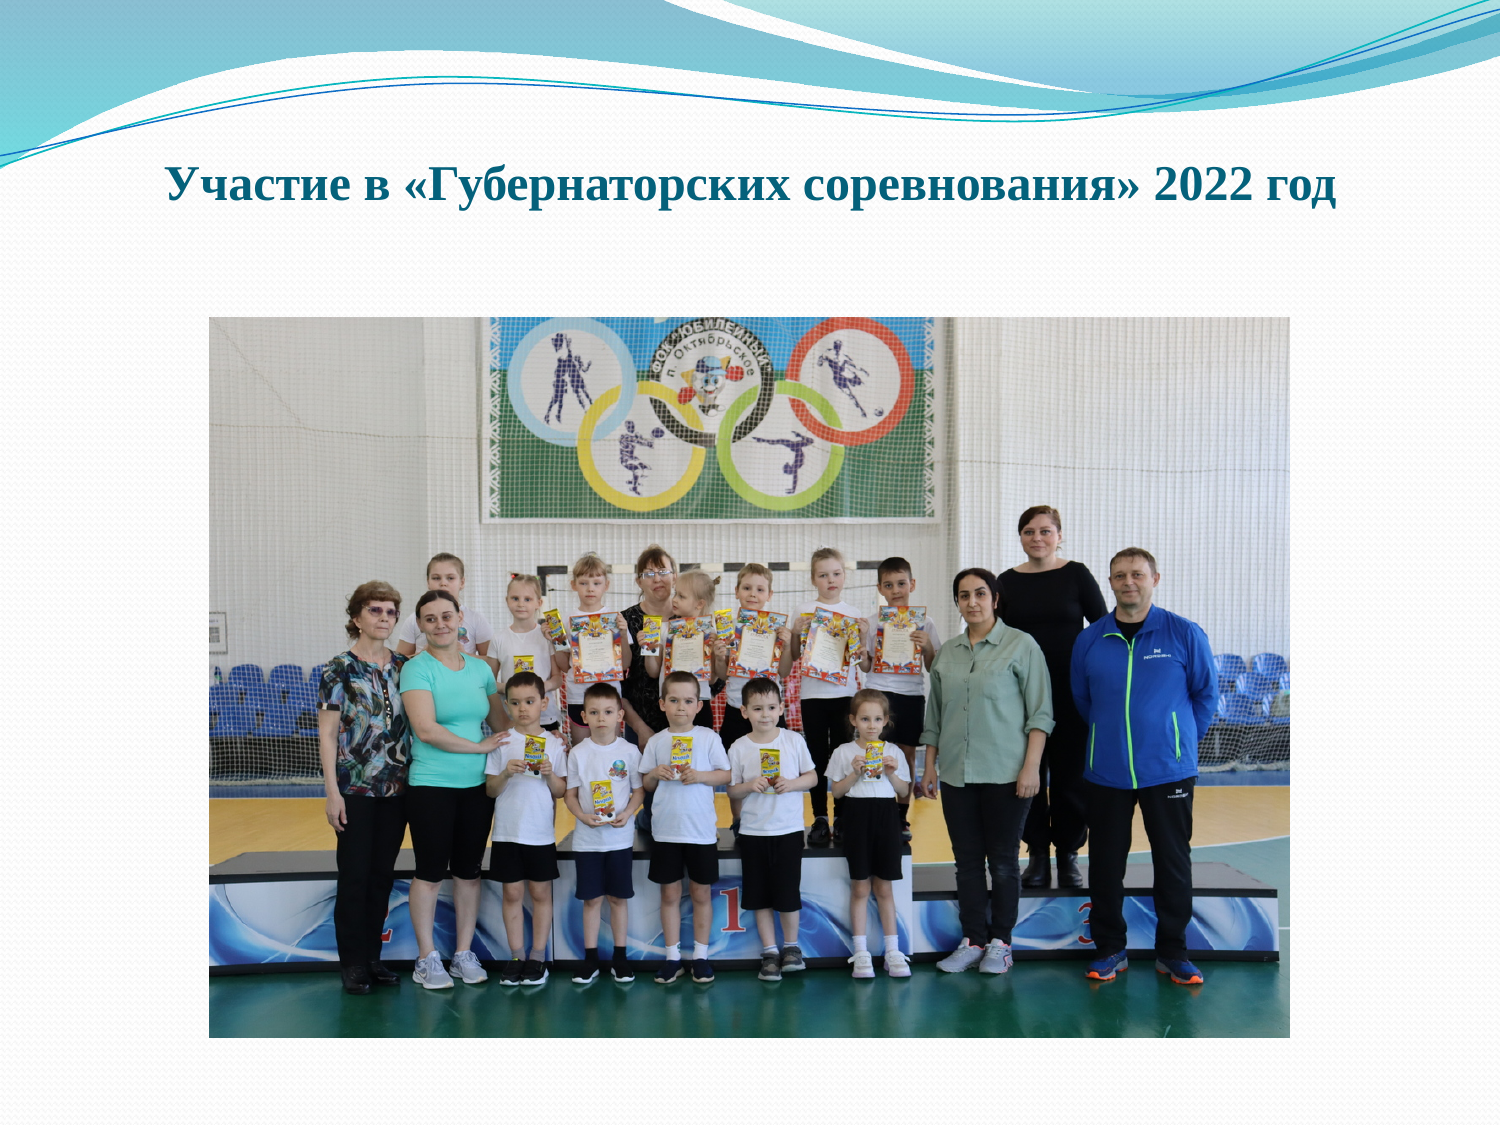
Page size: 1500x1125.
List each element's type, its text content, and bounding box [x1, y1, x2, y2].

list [209, 317, 1291, 1038]
title Участие в «Губернаторских соревнования» 2022 год [75, 115, 1425, 211]
